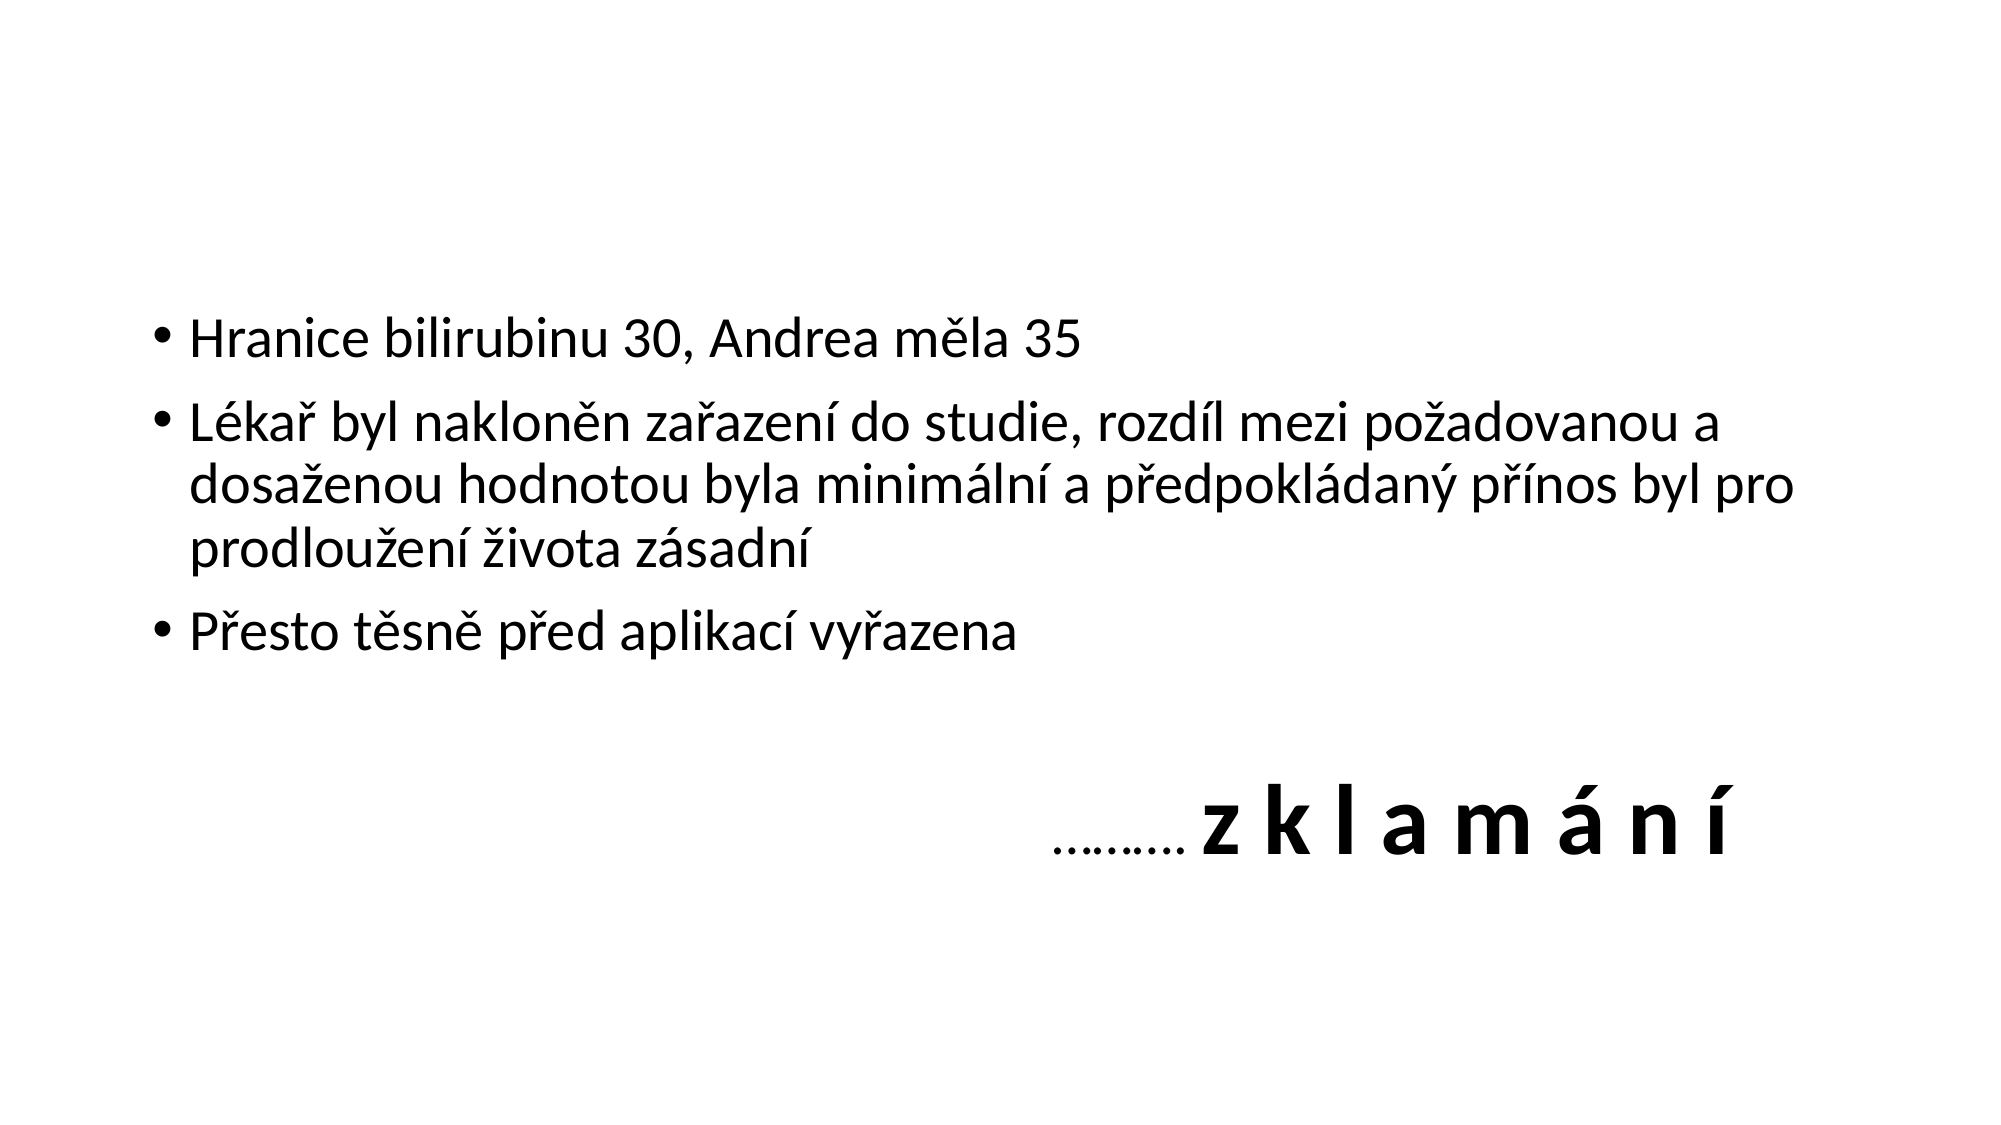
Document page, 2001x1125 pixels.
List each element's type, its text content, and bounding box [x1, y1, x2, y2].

list Hranice bilirubinu 30, Andrea měla 35 Lékař byl nakloněn zařazení do studie, rozdíl mezi požadovanou a dosaženou hodnotou byla minimální a předpokládaný přínos byl pro prodloužení života zásadní Přesto těsně před aplikací vyřazena ………. z k l a m á n í [137, 299, 1863, 1014]
